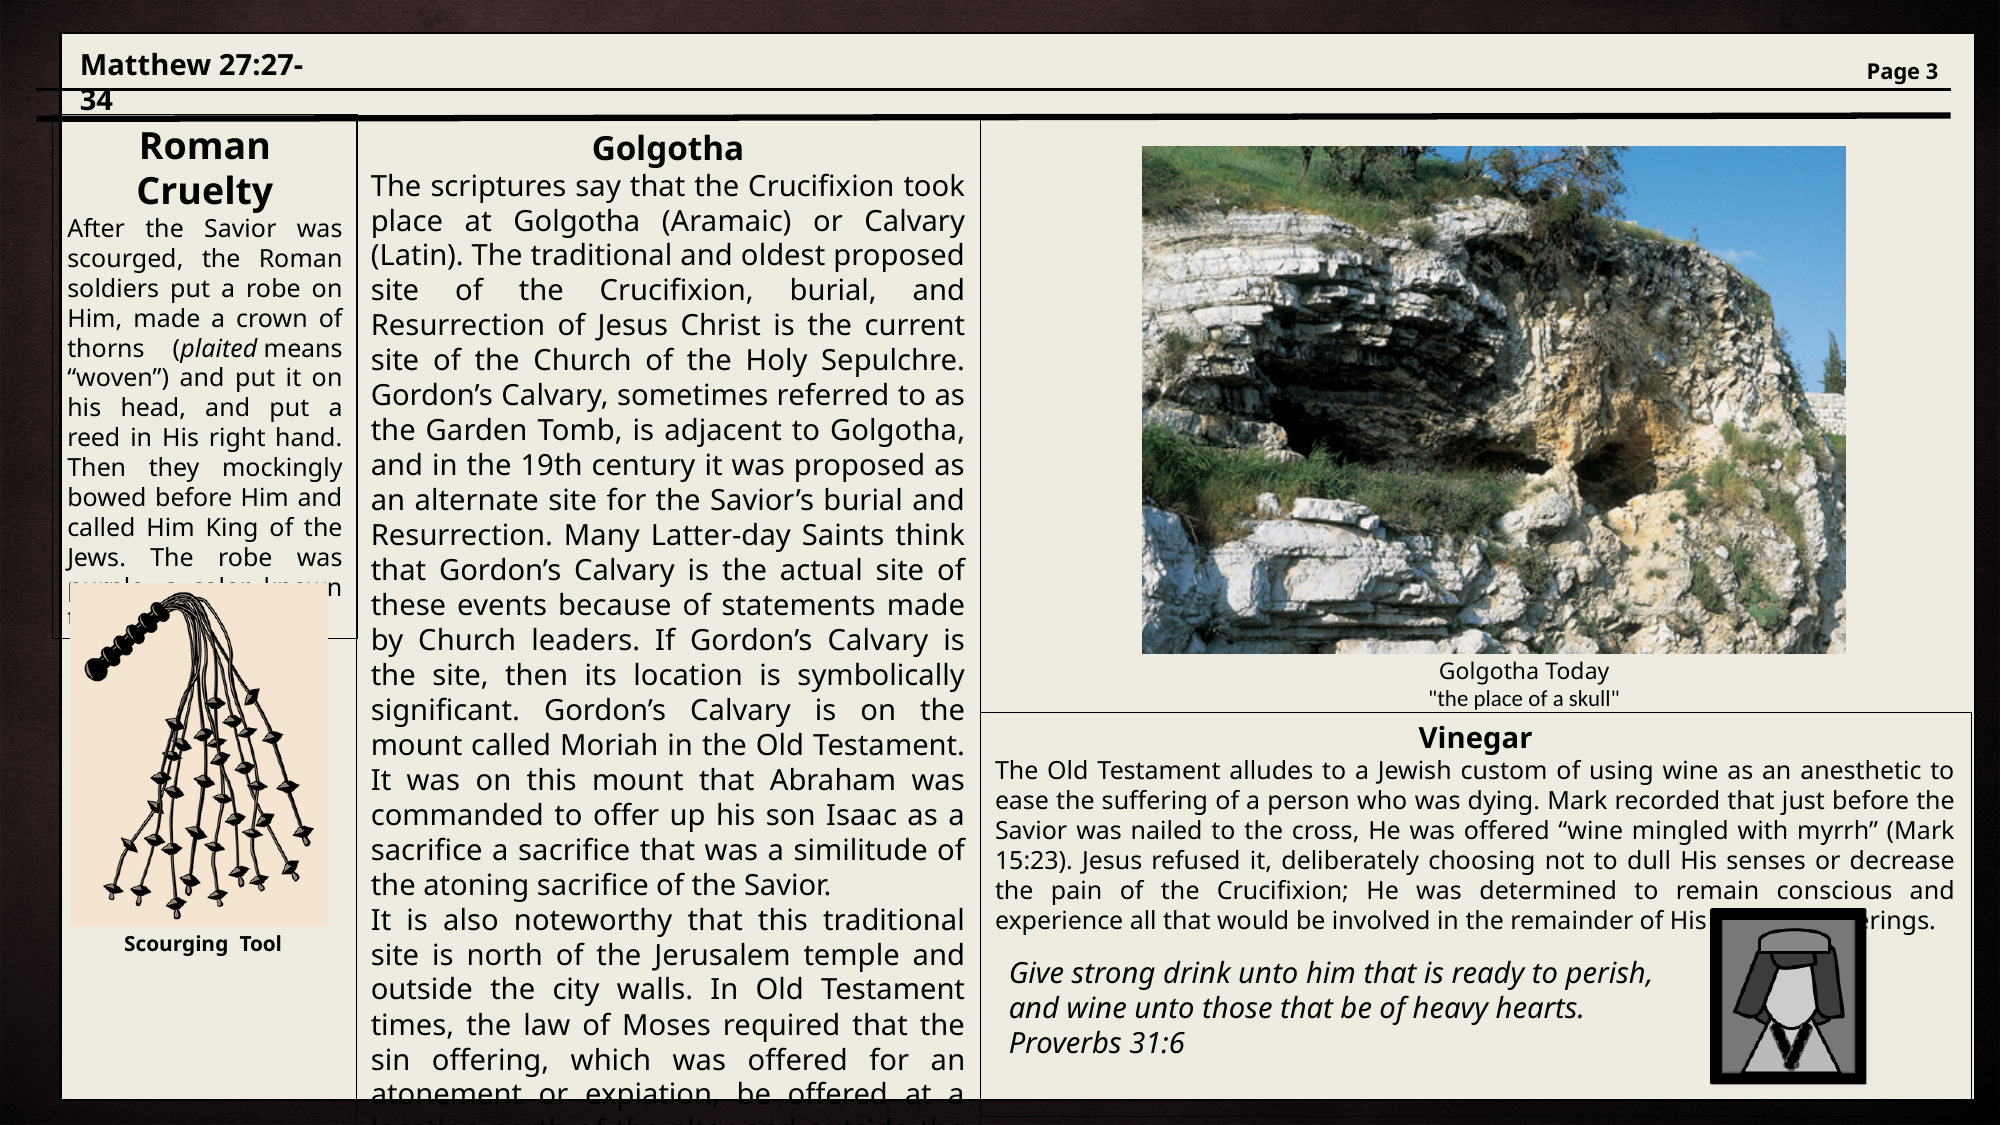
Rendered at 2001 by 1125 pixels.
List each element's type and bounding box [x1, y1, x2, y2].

text_box [980, 712, 1972, 1092]
text_box [1142, 146, 1846, 712]
picture [0, 0, 2000, 1125]
text_box [358, 115, 1951, 119]
text_box [51, 114, 358, 964]
text_box [36, 115, 51, 119]
